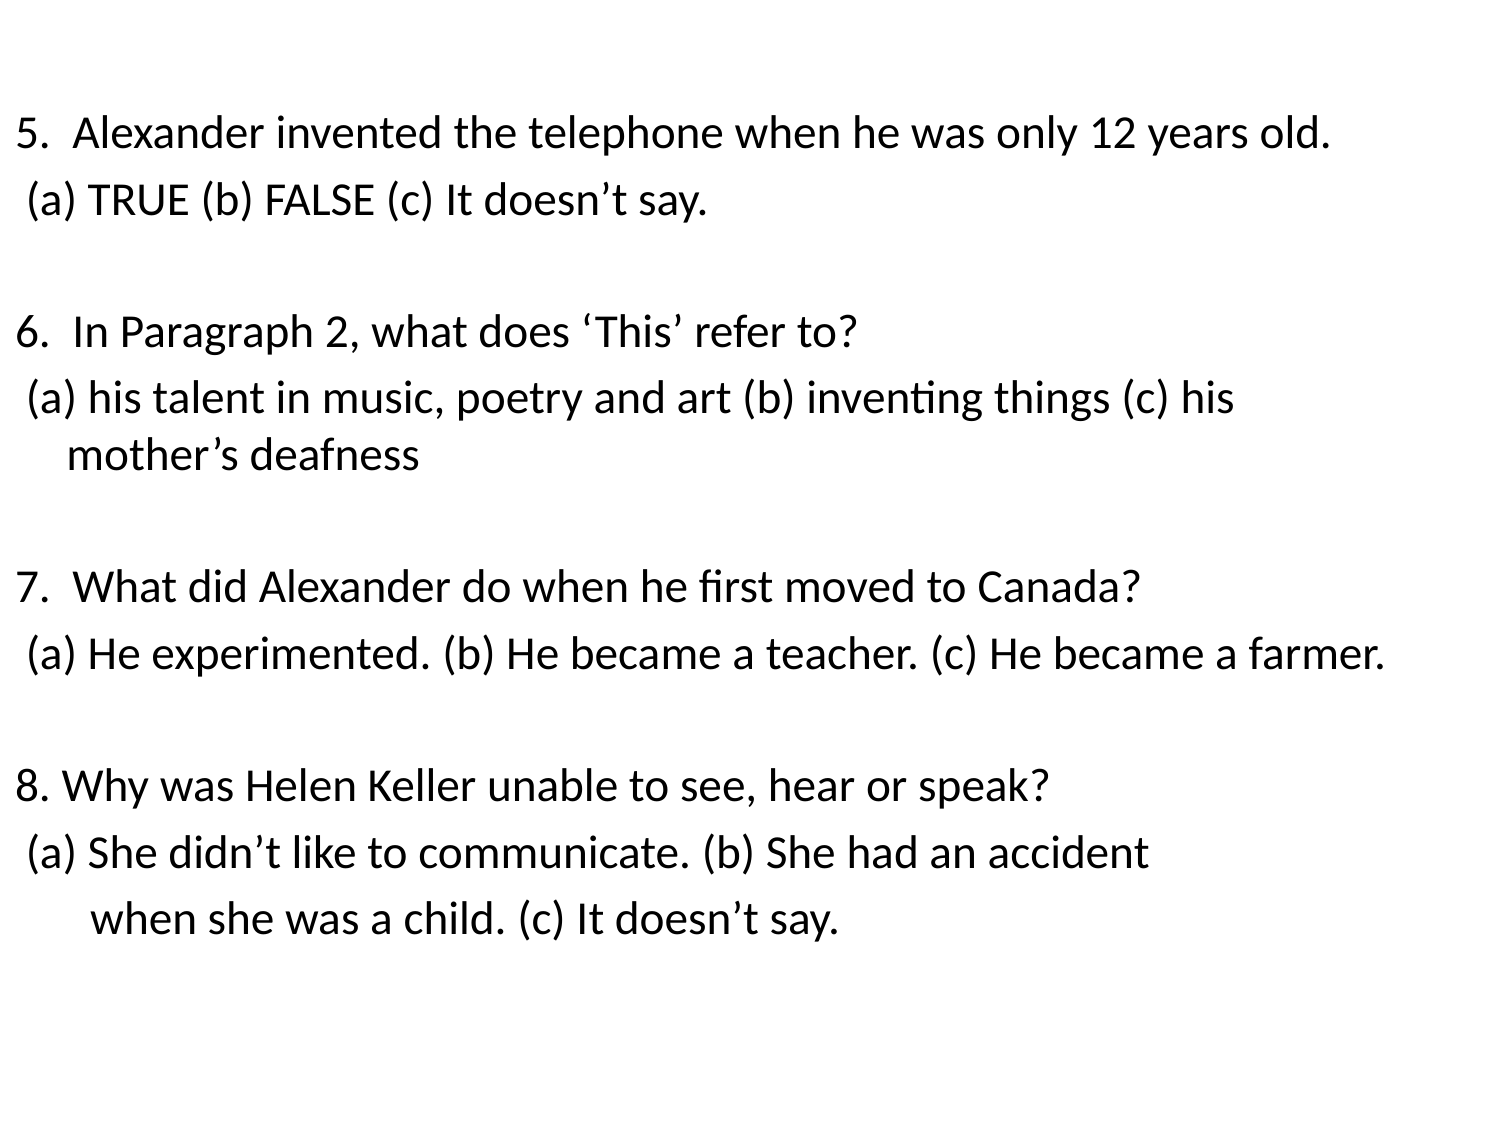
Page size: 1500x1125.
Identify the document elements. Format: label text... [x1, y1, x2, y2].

list 5. Alexander invented the telephone when he was only 12 years old. (a) TRUE (b) FALSE (c) It doesn’t say. 6. In Paragraph 2, what does ‘This’ refer to? (a) his talent in music, poetry and art (b) inventing things (c) his mother’s deafness 7. What did Alexander do when he first moved to Canada? (a) He experimented. (b) He became a teacher. (c) He became a farmer. 8. Why was Helen Keller unable to see, hear or speak? (a) She didn’t like to communicate. (b) She had an accident when she was a child. (c) It doesn’t say. [0, 93, 1407, 1005]
